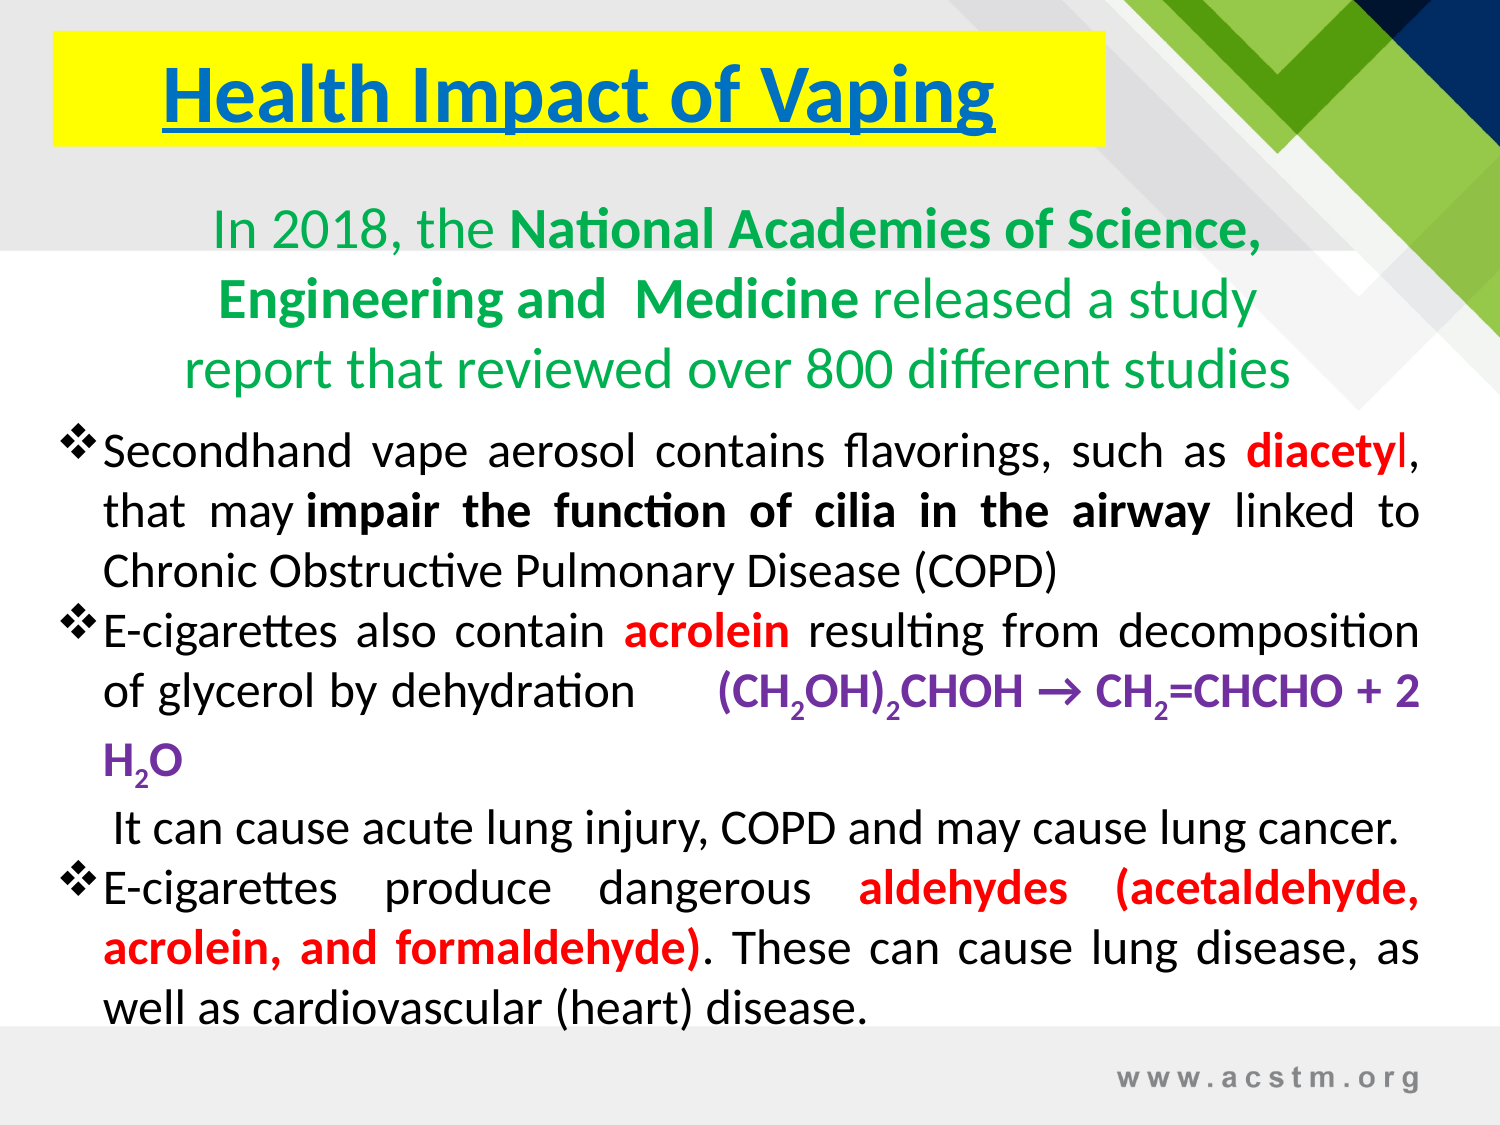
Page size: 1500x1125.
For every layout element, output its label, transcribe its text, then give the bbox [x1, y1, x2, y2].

text_box Secondhand vape aerosol contains flavorings, such as diacetyl, that may impair the function of cilia in the airway linked to Chronic Obstructive Pulmonary Disease (COPD) E-cigarettes also contain acrolein resulting from decomposition of glycerol by dehydration (CH2OH)2CHOH → CH2=CHCHO + 2 H2O It can cause acute lung injury, COPD and may cause lung cancer. E-cigarettes produce dangerous aldehydes (acetaldehyde, acrolein, and formaldehyde). These can cause lung disease, as well as cardiovascular (heart) disease. [41, 410, 1436, 1042]
list [75, 184, 1436, 410]
title Health Impact of Vaping [52, 30, 1106, 147]
picture [0, 0, 1500, 1125]
text_box In 2018, the National Academies of Science, Engineering and Medicine released a study report that reviewed over 800 different studies [123, 182, 1353, 408]
